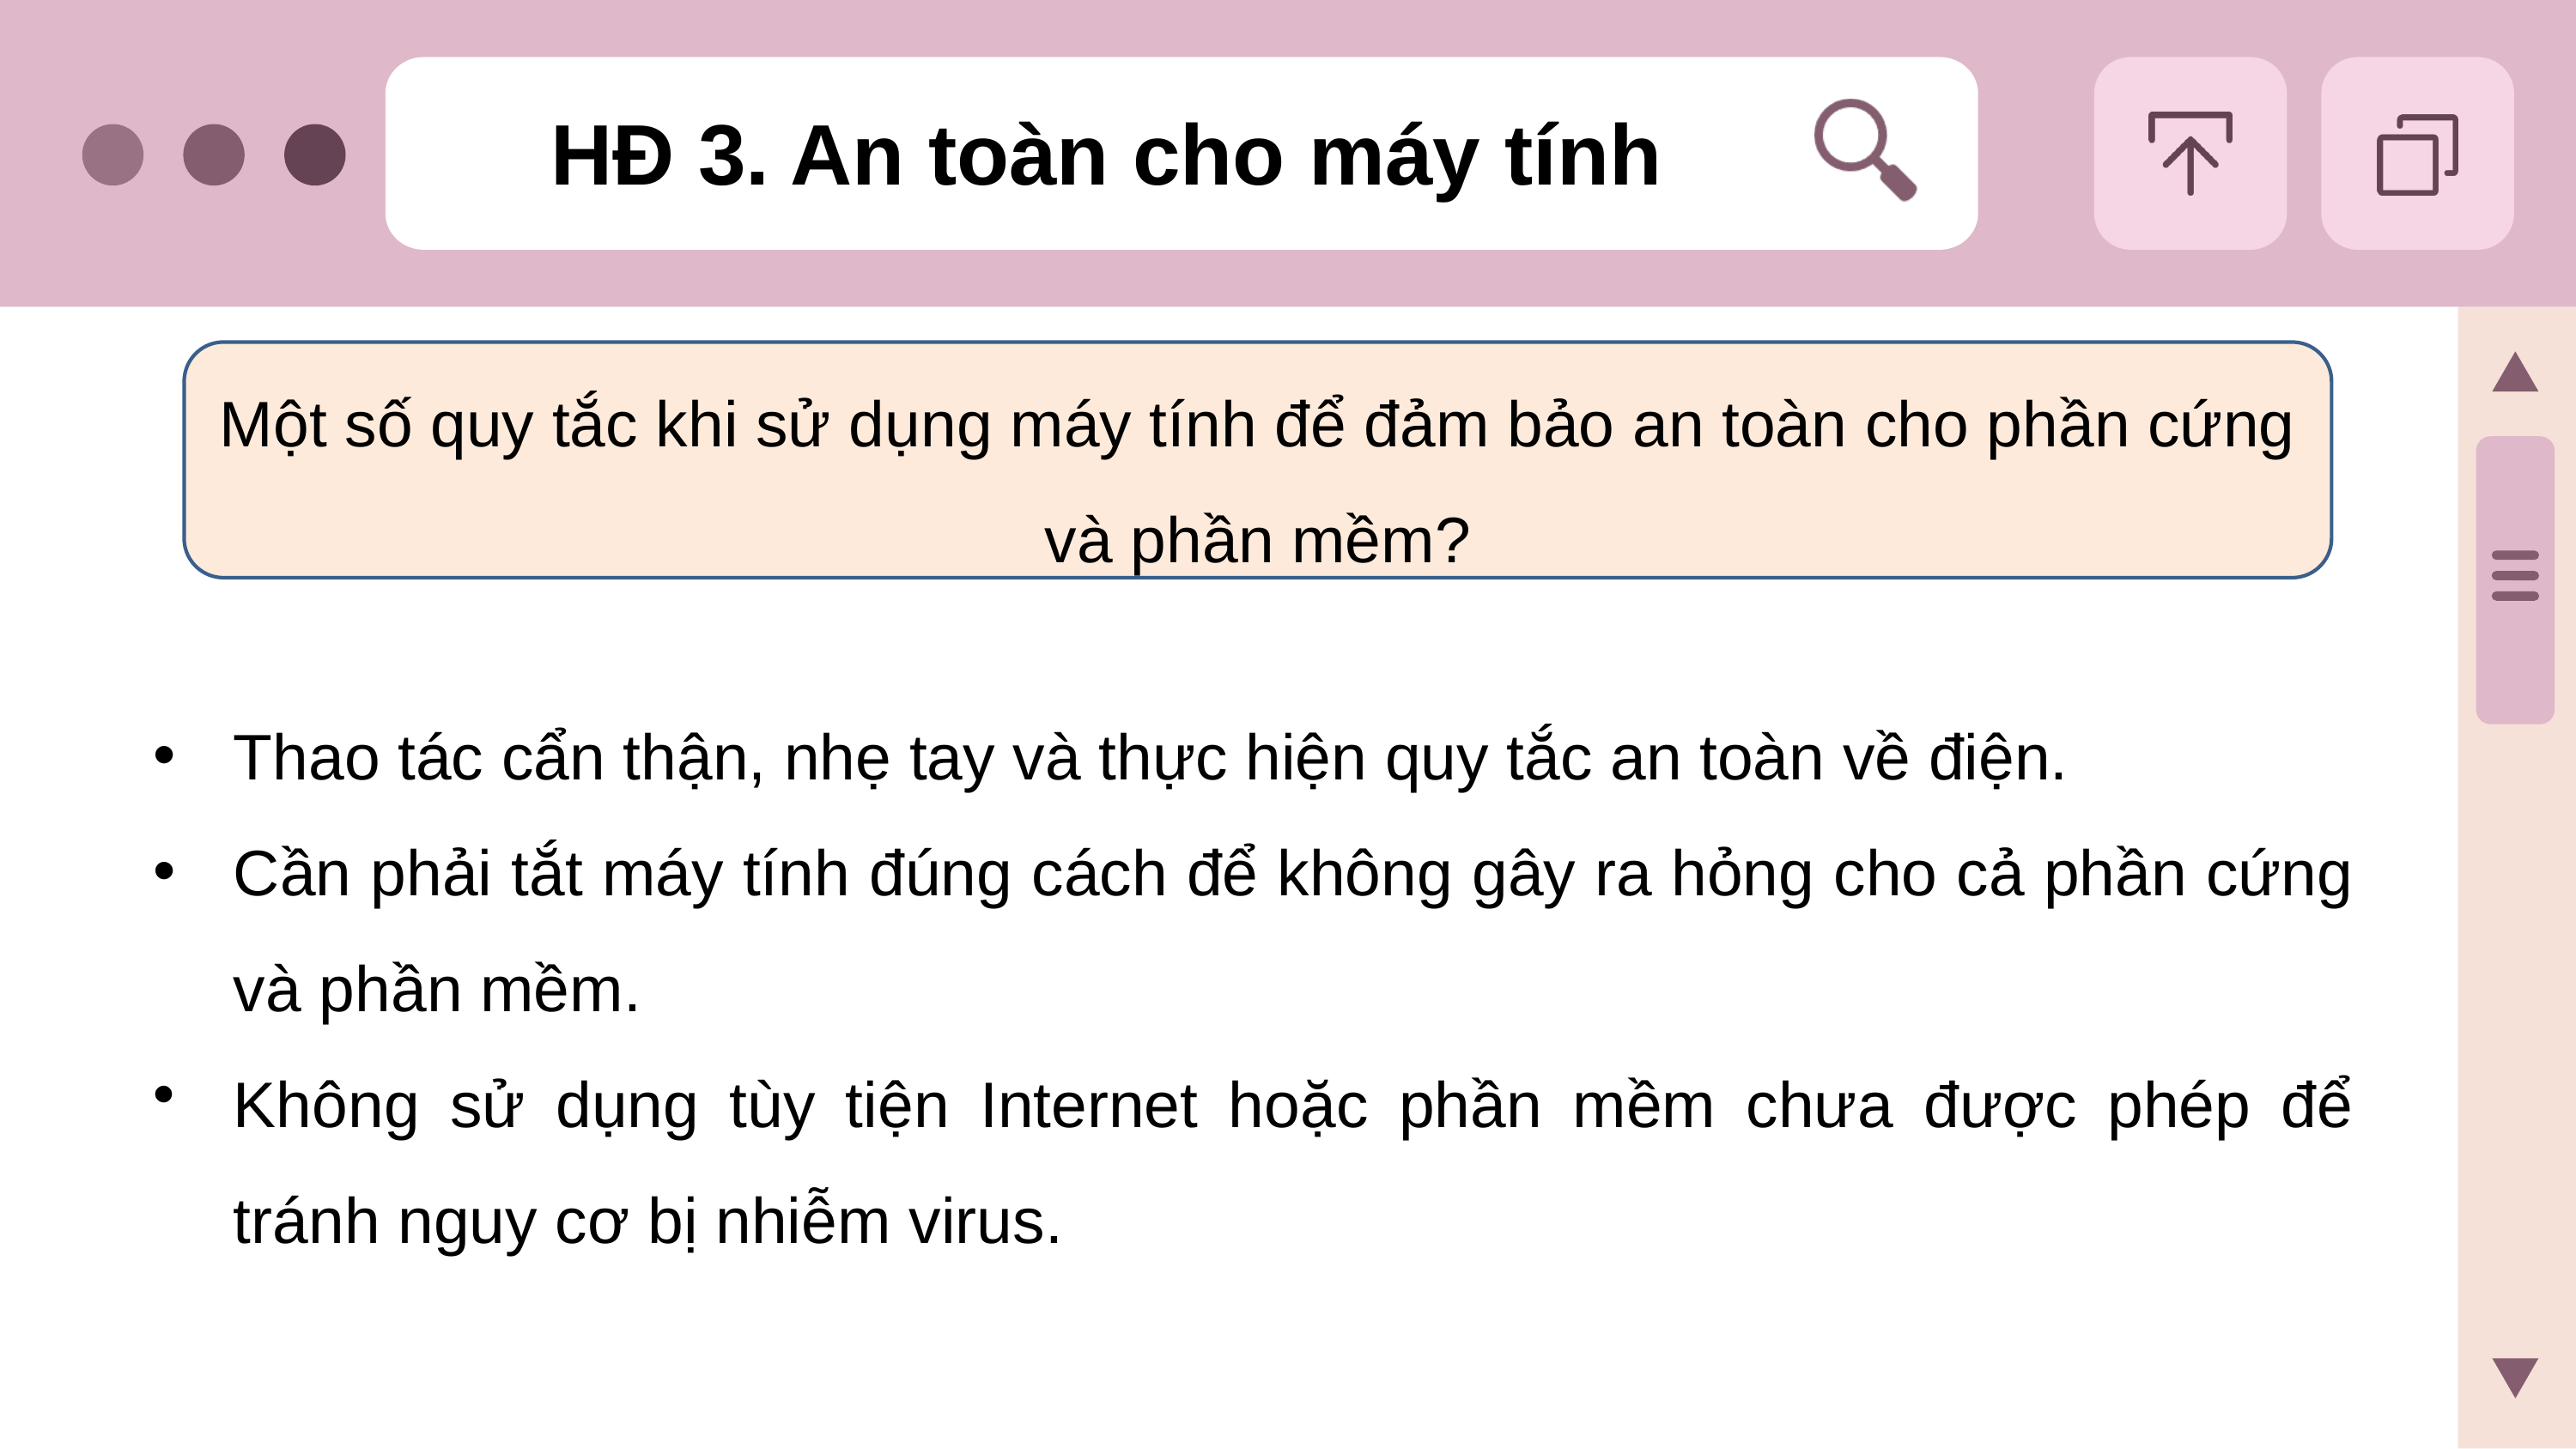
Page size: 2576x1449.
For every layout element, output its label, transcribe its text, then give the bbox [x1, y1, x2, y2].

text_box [283, 124, 346, 186]
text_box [82, 124, 144, 186]
text_box Thao tác cẩn thận, nhẹ tay và thực hiện quy tắc an toàn về điện. Cần phải tắt máy tính đúng cách để không gây ra hỏng cho cả phần cứng và phần mềm. Không sử dụng tùy tiện Internet hoặc phần mềm chưa được phép để tránh nguy cơ bị nhiễm virus. [140, 670, 2368, 1301]
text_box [385, 57, 1978, 251]
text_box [2492, 351, 2539, 392]
text_box [0, 0, 2576, 307]
picture [2148, 112, 2233, 196]
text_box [2476, 435, 2555, 724]
text_box Một số quy tắc khi sử dụng máy tính để đảm bảo an toàn cho phần cứng và phần mềm? [182, 340, 2334, 580]
text_box [2458, 307, 2576, 1449]
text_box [2492, 1357, 2539, 1399]
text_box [2093, 57, 2287, 251]
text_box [2321, 57, 2515, 251]
picture [2377, 114, 2458, 196]
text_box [182, 124, 246, 186]
